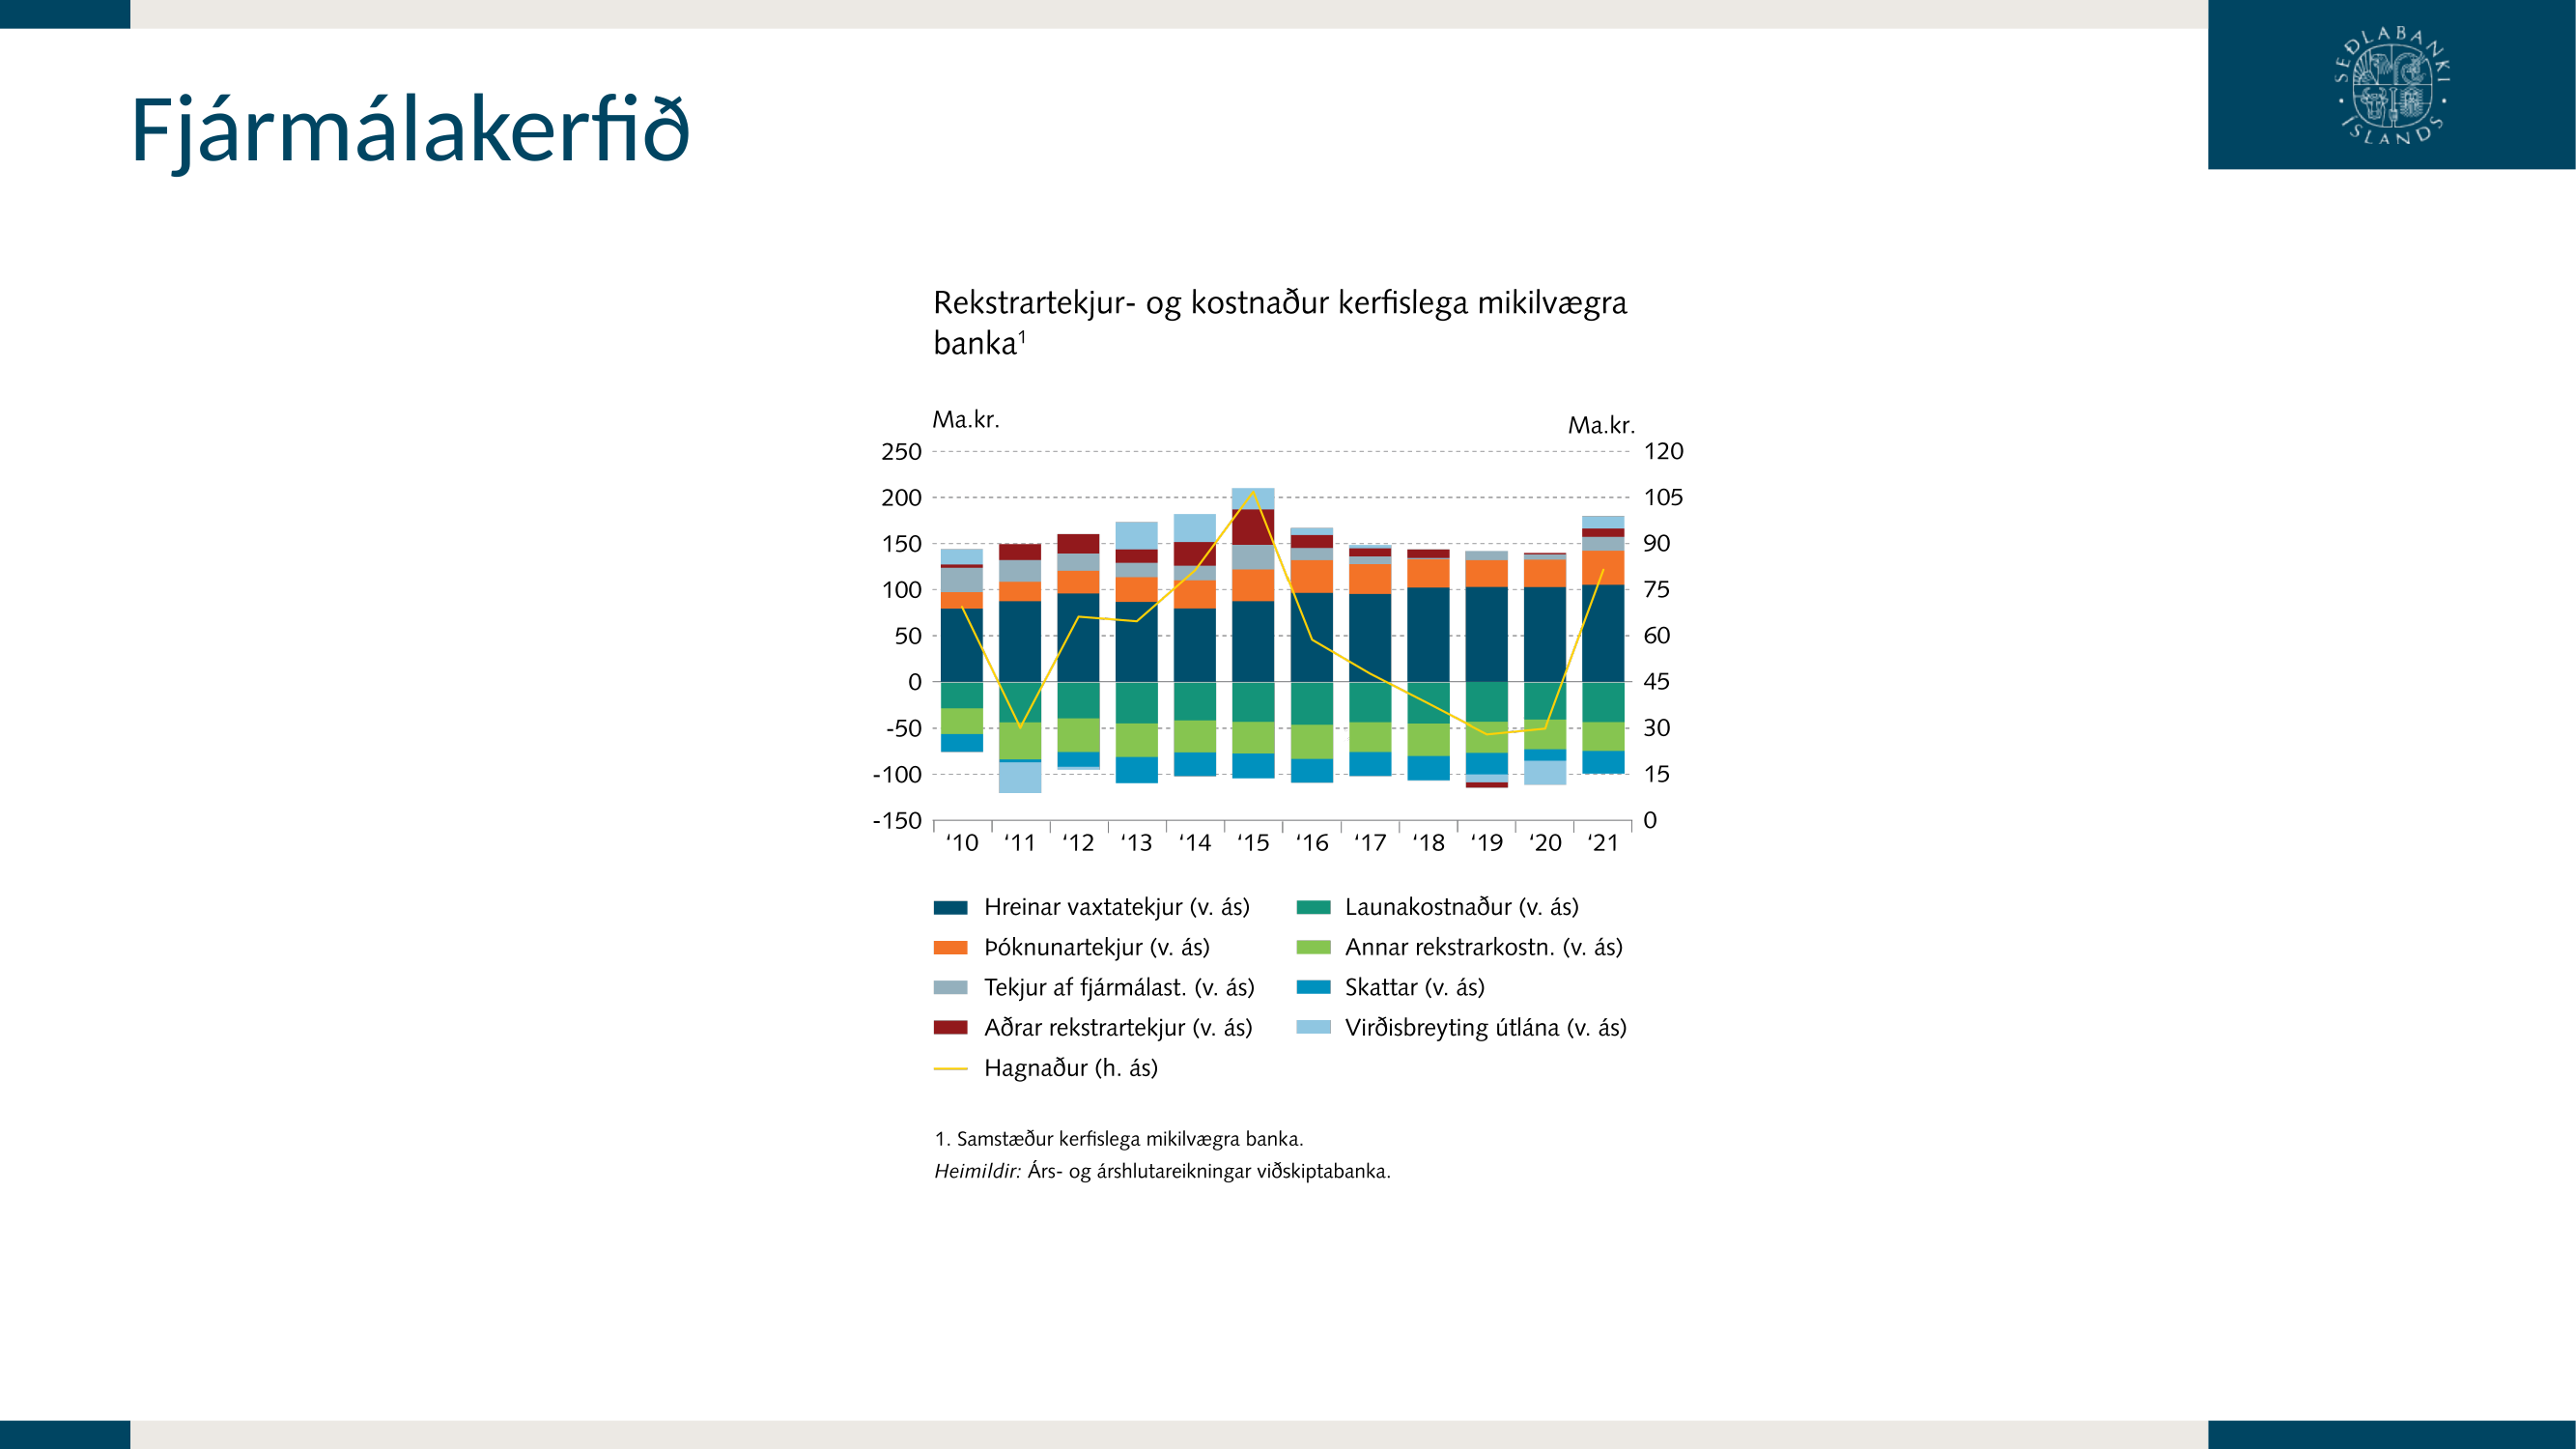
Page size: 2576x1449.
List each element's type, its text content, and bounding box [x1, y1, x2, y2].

picture [871, 261, 1705, 1188]
title Fjármálakerfið [129, 86, 2178, 290]
